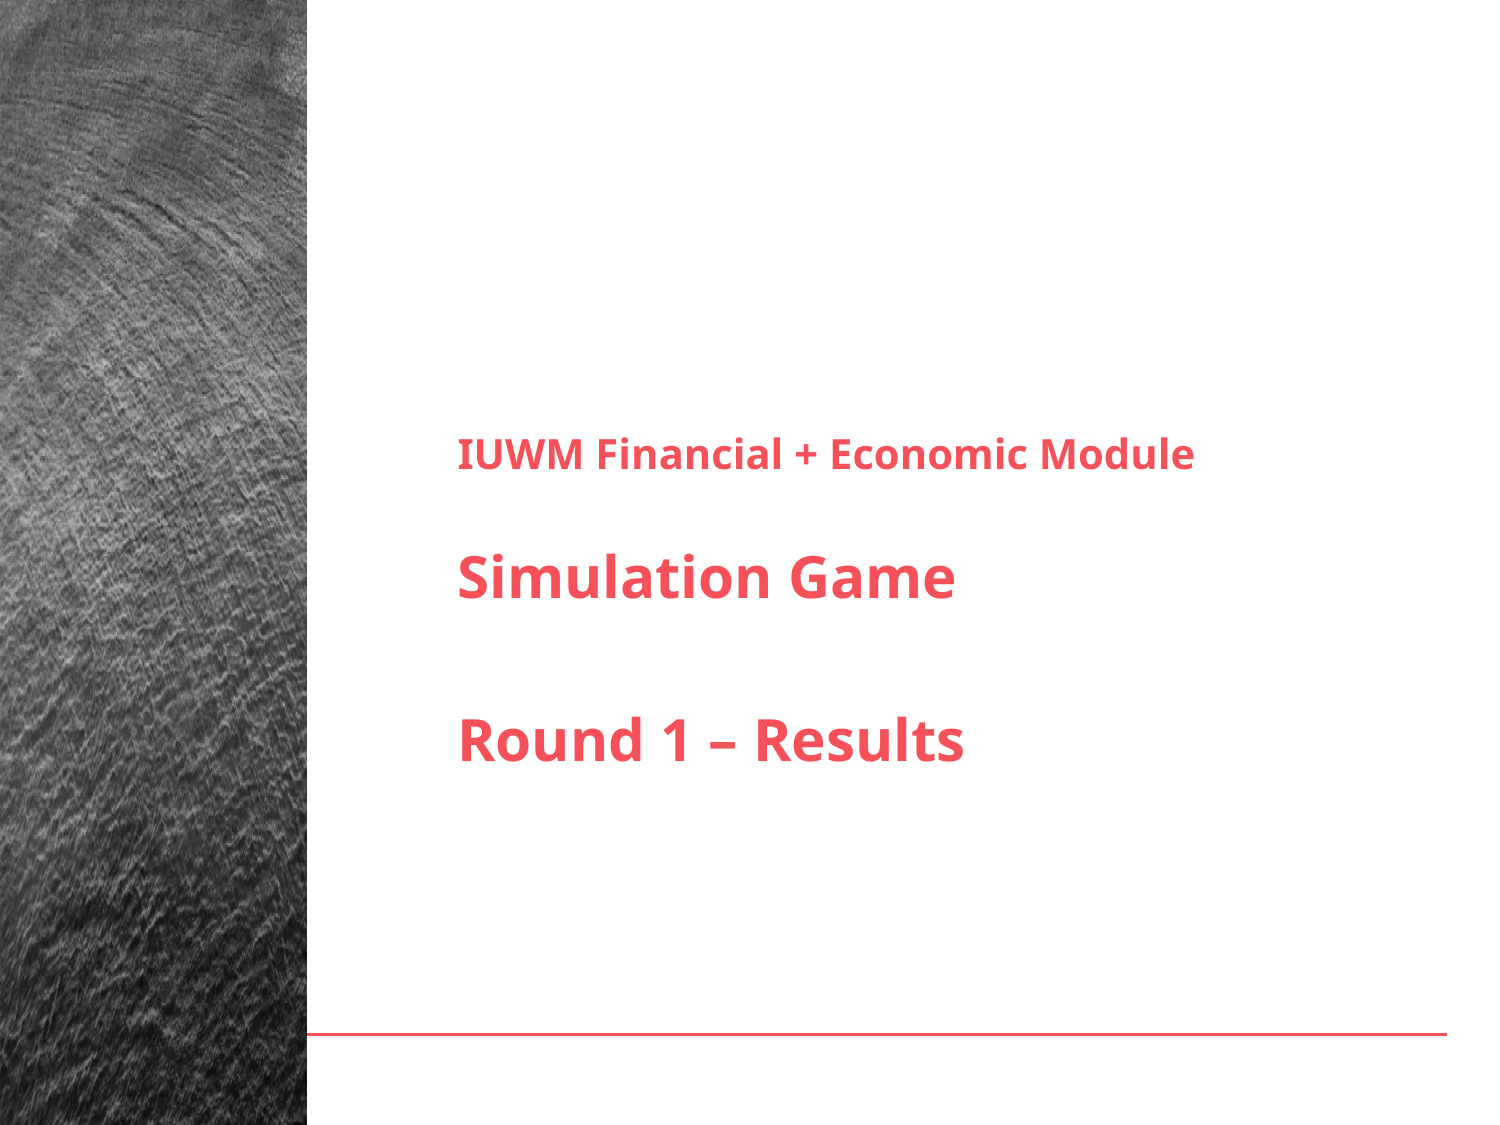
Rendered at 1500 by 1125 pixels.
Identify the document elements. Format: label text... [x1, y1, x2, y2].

text_box IUWM Financial + Economic Module Simulation Game Round 1 – Results [442, 420, 1400, 882]
picture [0, 0, 307, 1125]
